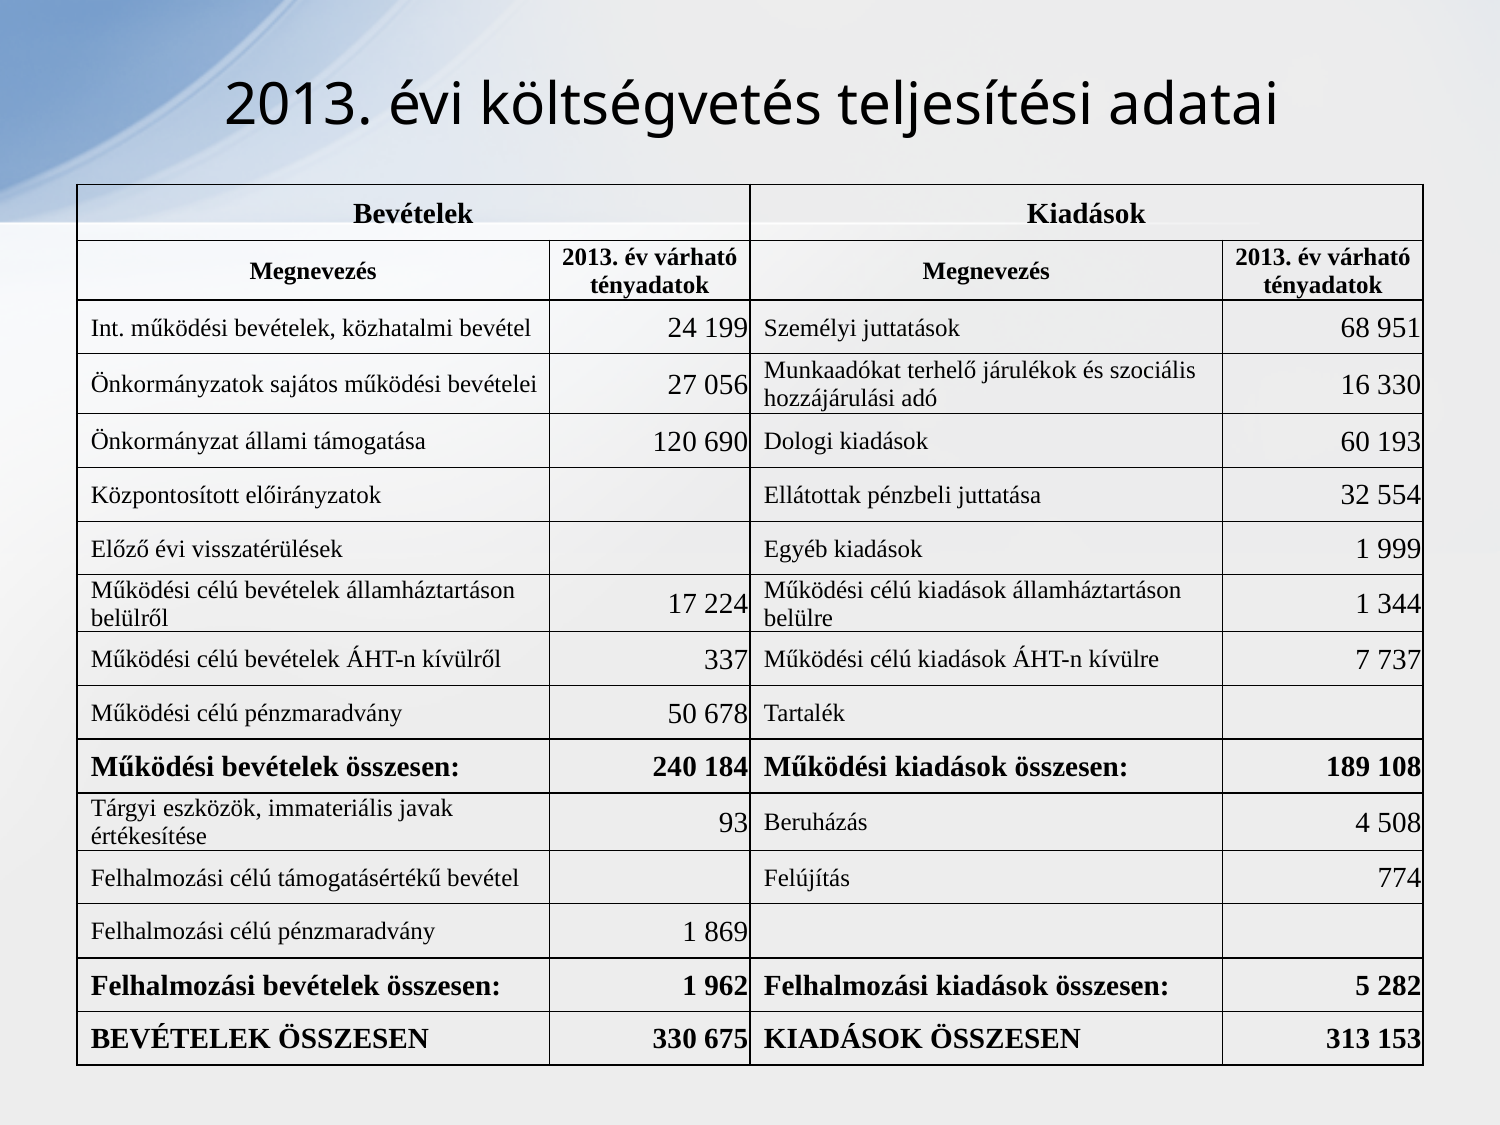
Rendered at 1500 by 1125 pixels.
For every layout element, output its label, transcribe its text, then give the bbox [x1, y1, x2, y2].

table_cell 7 737 [1223, 632, 1422, 685]
table_cell 120 690 [550, 414, 749, 467]
table_cell Működési célú kiadások ÁHT-n kívülre [751, 632, 1222, 685]
table_cell [550, 522, 749, 574]
table_cell Felhalmozási kiadások összesen: [751, 959, 1222, 1011]
table_cell Egyéb kiadások [751, 522, 1222, 574]
table_cell Ellátottak pénzbeli juttatása [751, 468, 1222, 521]
table_cell 5 282 [1223, 959, 1422, 1011]
table_cell 2013. év várható tényadatok [1223, 241, 1422, 299]
table_cell Önkormányzat állami támogatása [78, 414, 549, 467]
table_cell 4 508 [1223, 794, 1422, 850]
table_cell Megnevezés [78, 241, 549, 299]
picture [0, 0, 1500, 1125]
table_cell 2013. év várható tényadatok [550, 241, 749, 299]
table_cell 24 199 [550, 301, 749, 353]
table_cell Működési célú bevételek ÁHT-n kívülről [78, 632, 549, 685]
table_cell 27 056 [550, 354, 749, 413]
table_cell Önkormányzatok sajátos működési bevételei [78, 354, 549, 413]
table_cell BEVÉTELEK ÖSSZESEN [78, 1012, 549, 1064]
table_cell Beruházás [751, 794, 1222, 850]
table_cell 330 675 [550, 1012, 749, 1064]
table_cell 189 108 [1223, 740, 1422, 792]
table_cell Személyi juttatások [751, 301, 1222, 353]
table_header Bevételek [78, 185, 749, 240]
table_cell [550, 851, 749, 903]
table_cell [1223, 904, 1422, 957]
table_cell Tartalék [751, 686, 1222, 738]
table_header Kiadások [751, 185, 1422, 240]
table_cell 1 962 [550, 959, 749, 1011]
table_cell KIADÁSOK ÖSSZESEN [751, 1012, 1222, 1064]
table_cell Tárgyi eszközök, immateriális javak értékesítése [78, 794, 549, 850]
title 2013. évi költségvetés teljesítési adatai [76, 30, 1427, 149]
table_cell Központosított előirányzatok [78, 468, 549, 521]
table_cell Működési célú kiadások államháztartáson belülre [751, 575, 1222, 631]
table_cell Előző évi visszatérülések [78, 522, 549, 574]
table_cell Működési célú bevételek államháztartáson belülről [78, 575, 549, 631]
table_cell 68 951 [1223, 301, 1422, 353]
table_cell Felhalmozási célú támogatásértékű bevétel [78, 851, 549, 903]
table_cell 313 153 [1223, 1012, 1422, 1064]
table_cell 774 [1223, 851, 1422, 903]
table_cell Felújítás [751, 851, 1222, 903]
table_cell 32 554 [1223, 468, 1422, 521]
table_cell Felhalmozási bevételek összesen: [78, 959, 549, 1011]
table_cell 1 869 [550, 904, 749, 957]
table_cell [1223, 686, 1422, 738]
table_cell Működési bevételek összesen: [78, 740, 549, 792]
table_cell 240 184 [550, 740, 749, 792]
table_cell Munkaadókat terhelő járulékok és szociális hozzájárulási adó [751, 354, 1222, 413]
table_cell 337 [550, 632, 749, 685]
table_cell Működési célú pénzmaradvány [78, 686, 549, 738]
table_cell 93 [550, 794, 749, 850]
table_cell [550, 468, 749, 521]
table_cell [751, 904, 1222, 957]
table_cell 50 678 [550, 686, 749, 738]
table_cell 1 344 [1223, 575, 1422, 631]
table_cell 16 330 [1223, 354, 1422, 413]
table_cell Int. működési bevételek, közhatalmi bevétel [78, 301, 549, 353]
table_cell 1 999 [1223, 522, 1422, 574]
table_cell Megnevezés [751, 241, 1222, 299]
table_cell Dologi kiadások [751, 414, 1222, 467]
table_cell Felhalmozási célú pénzmaradvány [78, 904, 549, 957]
table_cell Működési kiadások összesen: [751, 740, 1222, 792]
table_cell 17 224 [550, 575, 749, 631]
table_cell 60 193 [1223, 414, 1422, 467]
